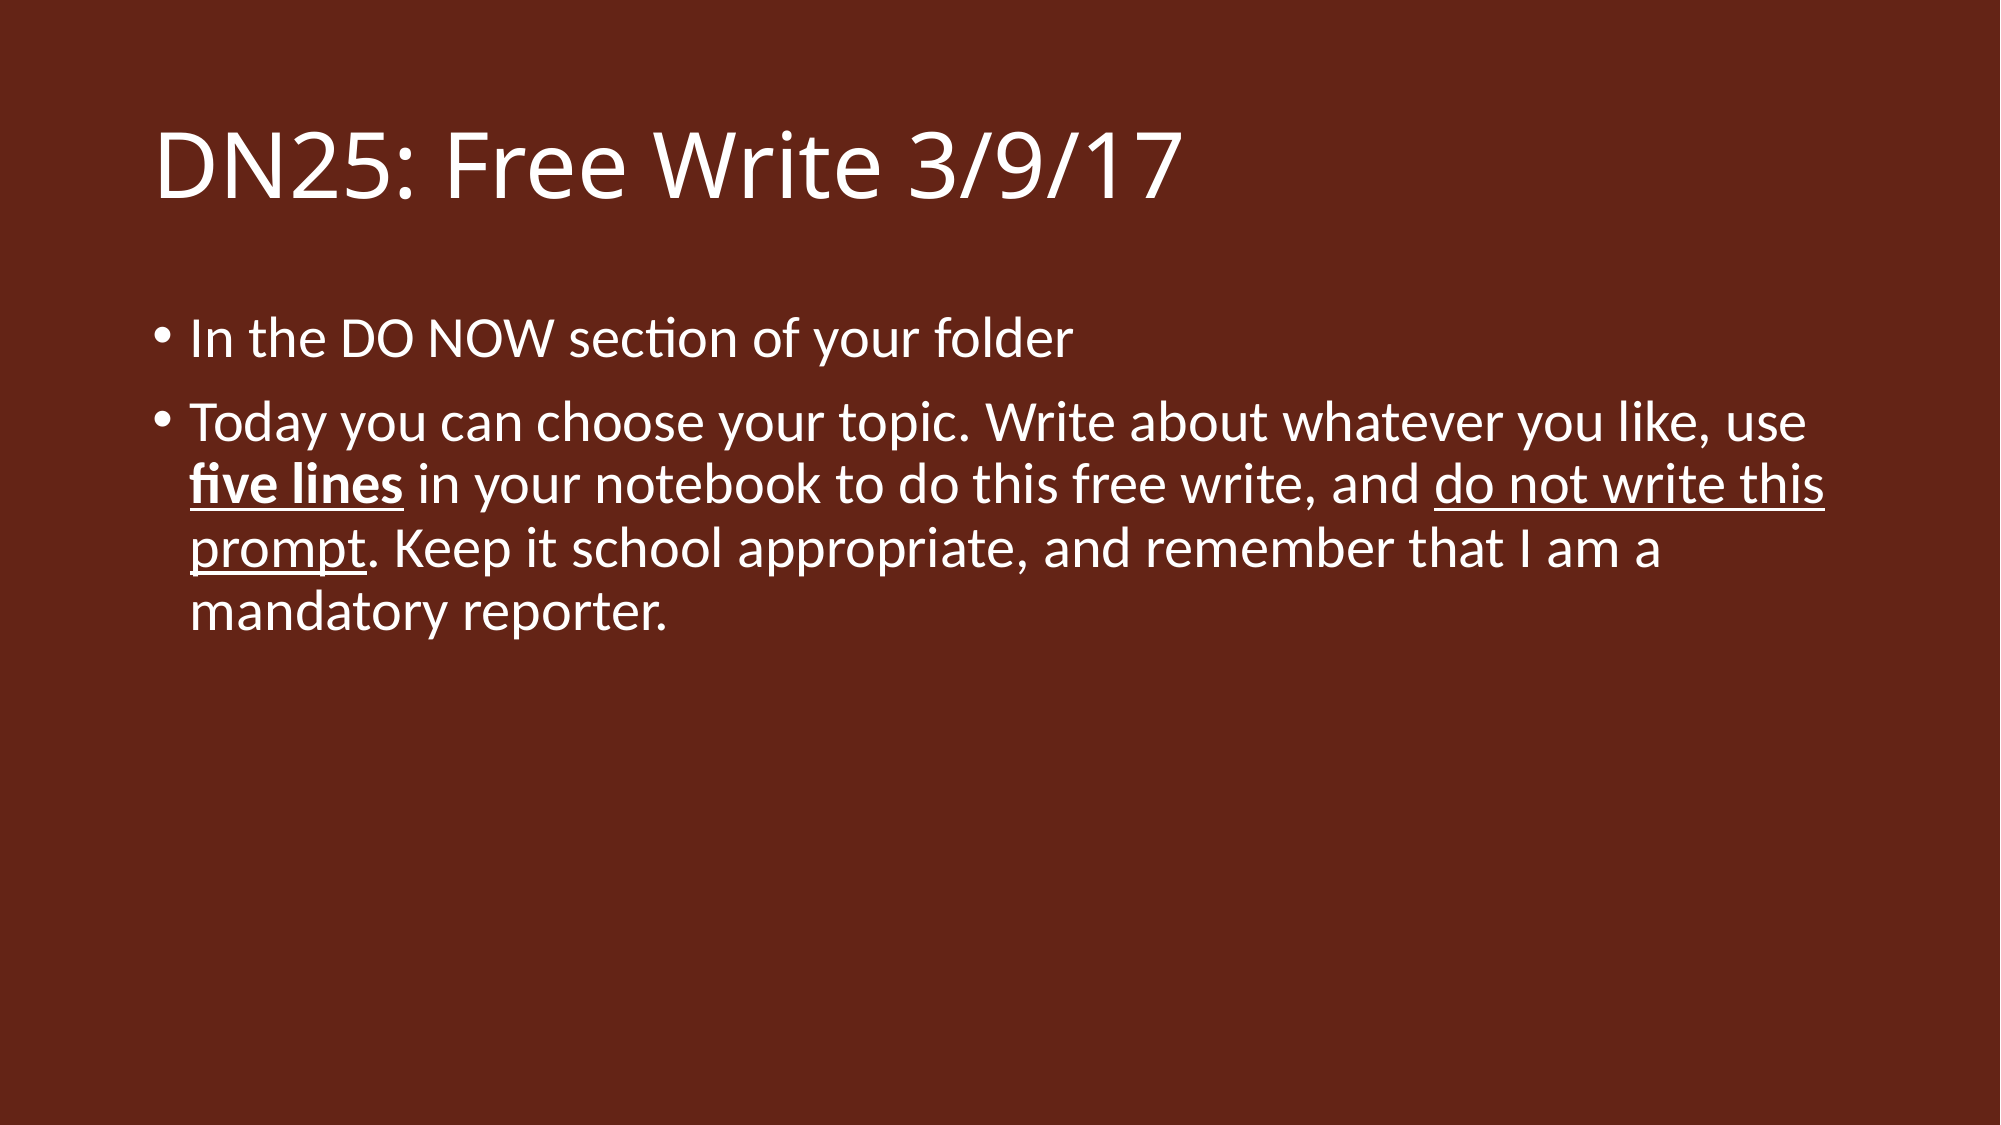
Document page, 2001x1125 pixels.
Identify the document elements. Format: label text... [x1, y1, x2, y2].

title DN25: Free Write 3/9/17 [137, 59, 1863, 278]
list In the DO NOW section of your folder Today you can choose your topic. Write about whatever you like, use five lines in your notebook to do this free write, and do not write this prompt. Keep it school appropriate, and remember that I am a mandatory reporter. [137, 299, 1863, 1014]
